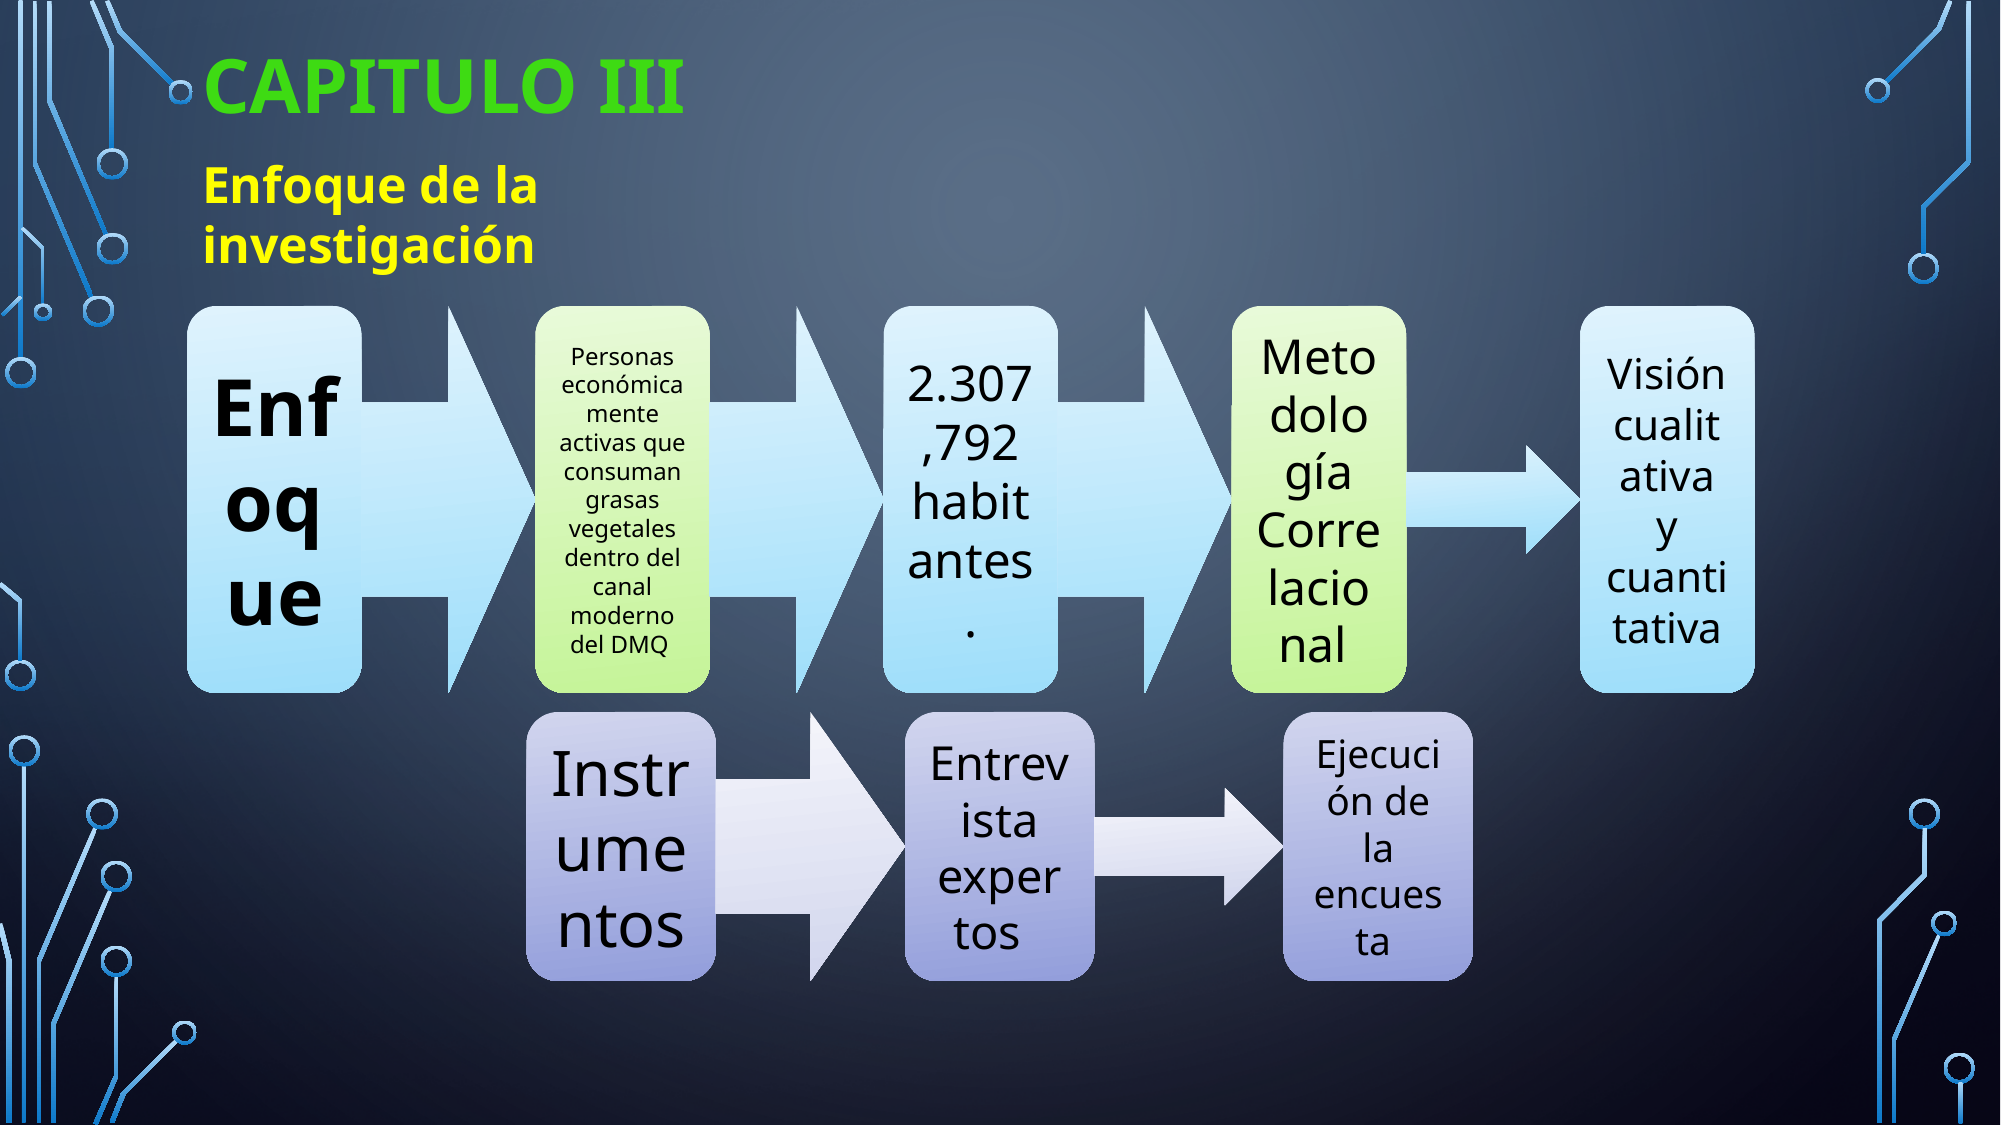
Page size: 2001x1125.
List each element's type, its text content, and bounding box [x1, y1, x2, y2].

title Capitulo IIi [187, 0, 1813, 180]
text_box Enfoque de la investigación [187, 146, 795, 281]
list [186, 305, 1755, 694]
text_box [526, 711, 1474, 982]
